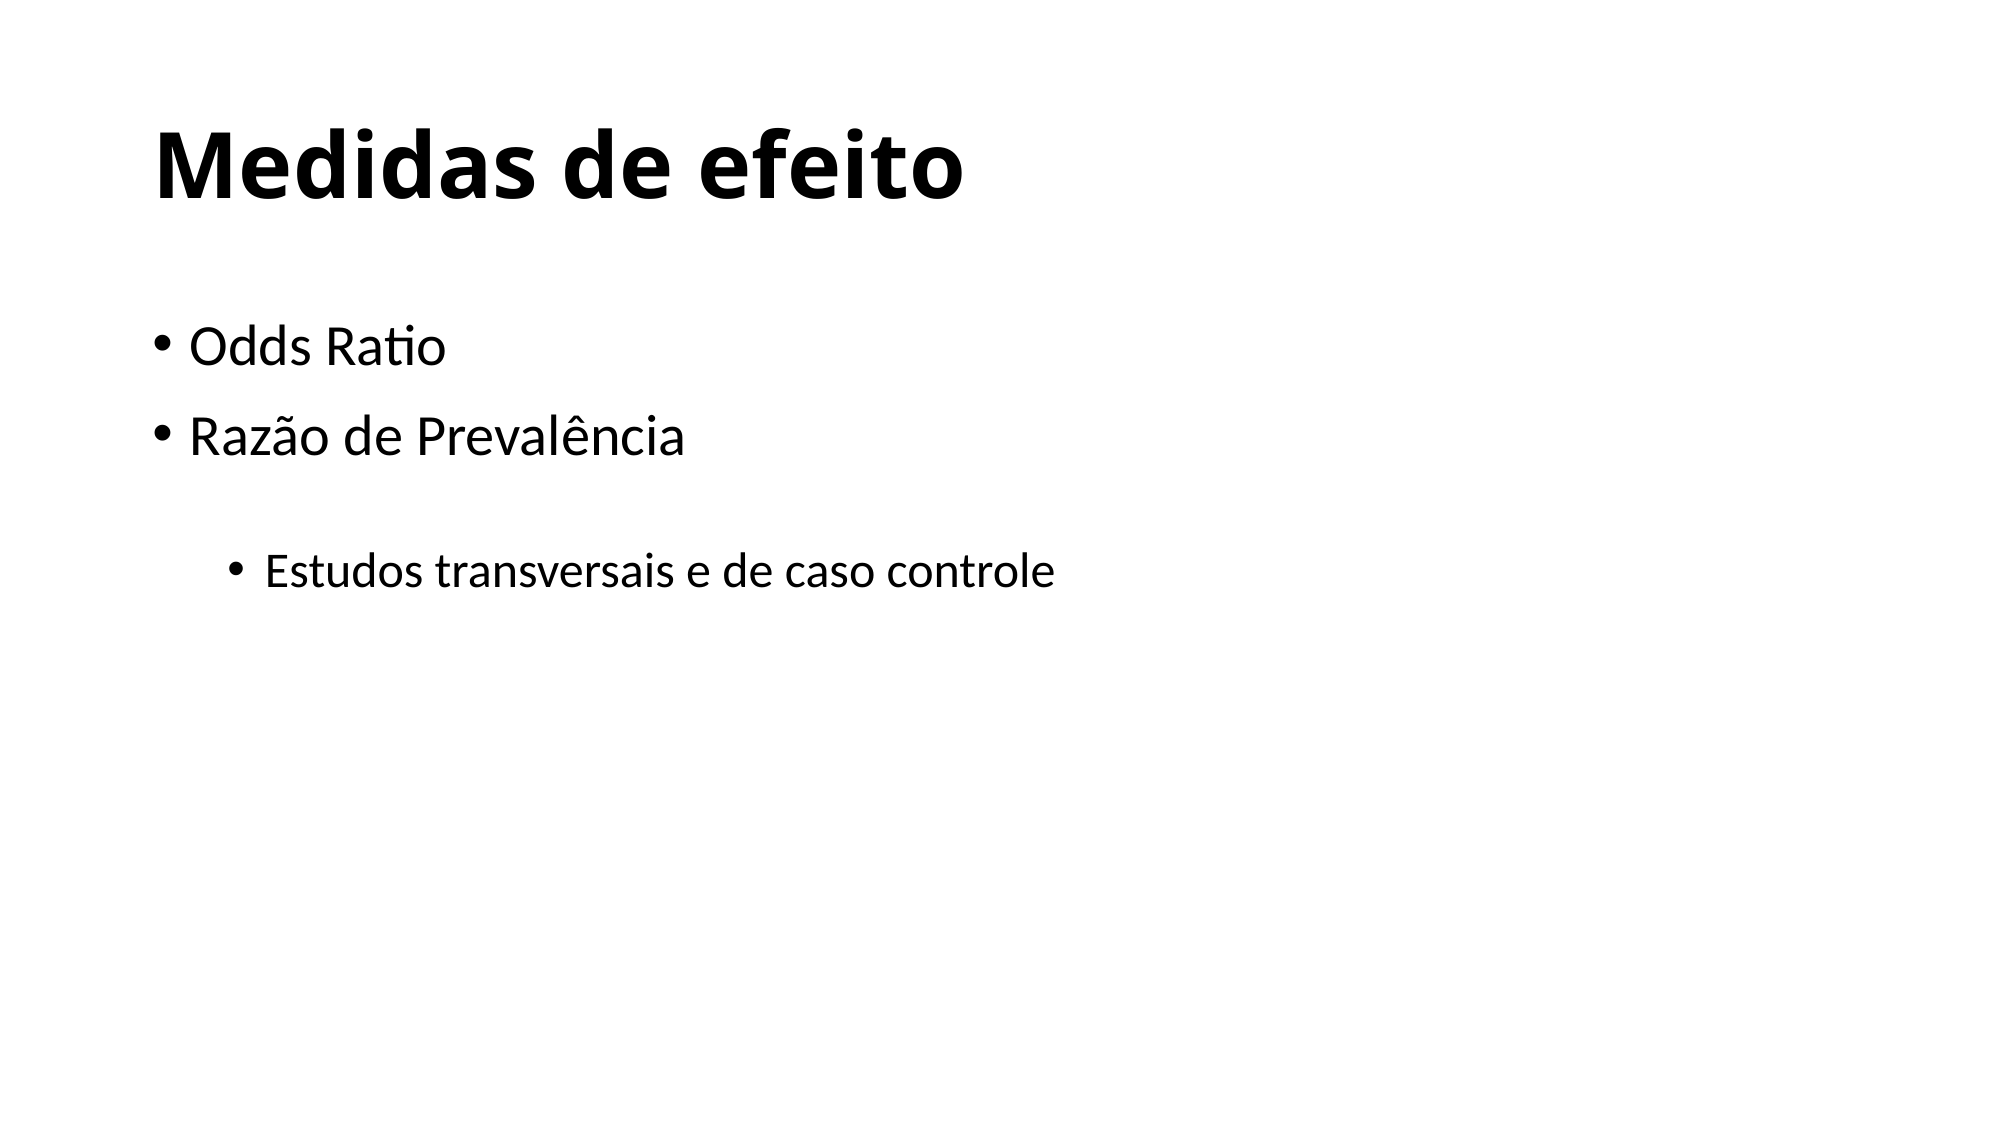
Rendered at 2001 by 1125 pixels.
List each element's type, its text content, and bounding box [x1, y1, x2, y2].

title Medidas de efeito [137, 59, 1863, 278]
list Odds Ratio Razão de Prevalência Estudos transversais e de caso controle [137, 299, 1863, 1014]
